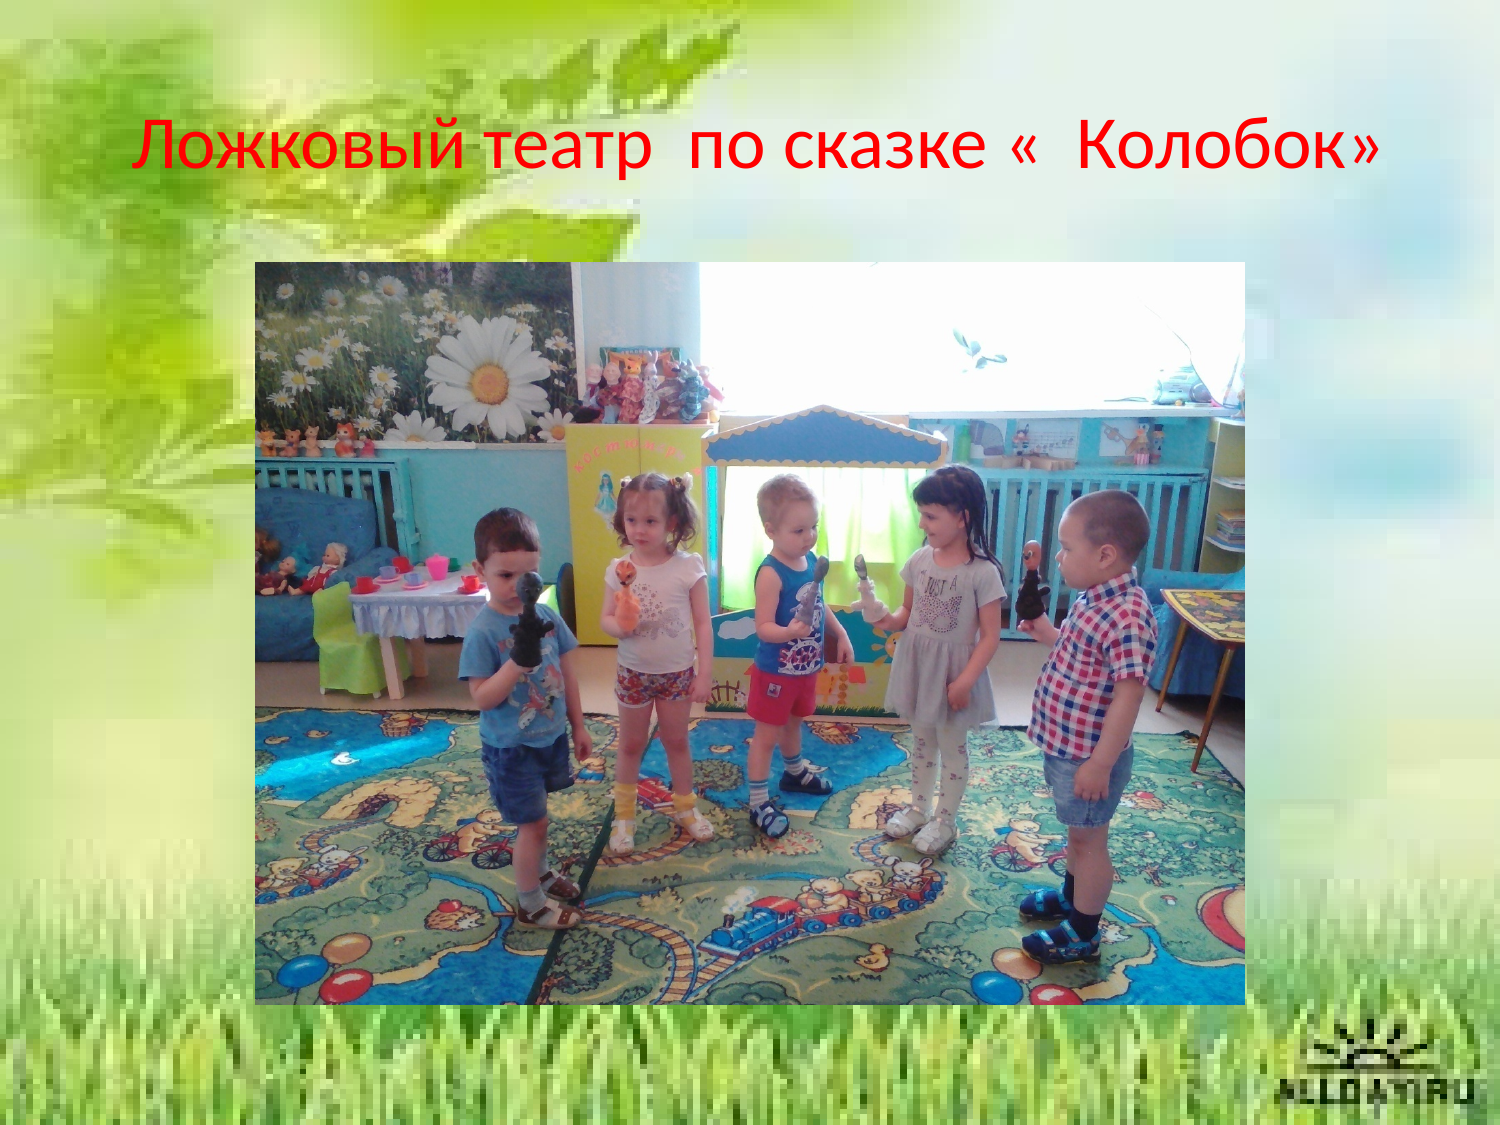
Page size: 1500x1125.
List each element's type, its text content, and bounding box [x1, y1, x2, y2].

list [254, 262, 1246, 1006]
picture [0, 0, 1500, 1125]
title Ложковый театр по сказке « Колобок» [75, 45, 1425, 233]
